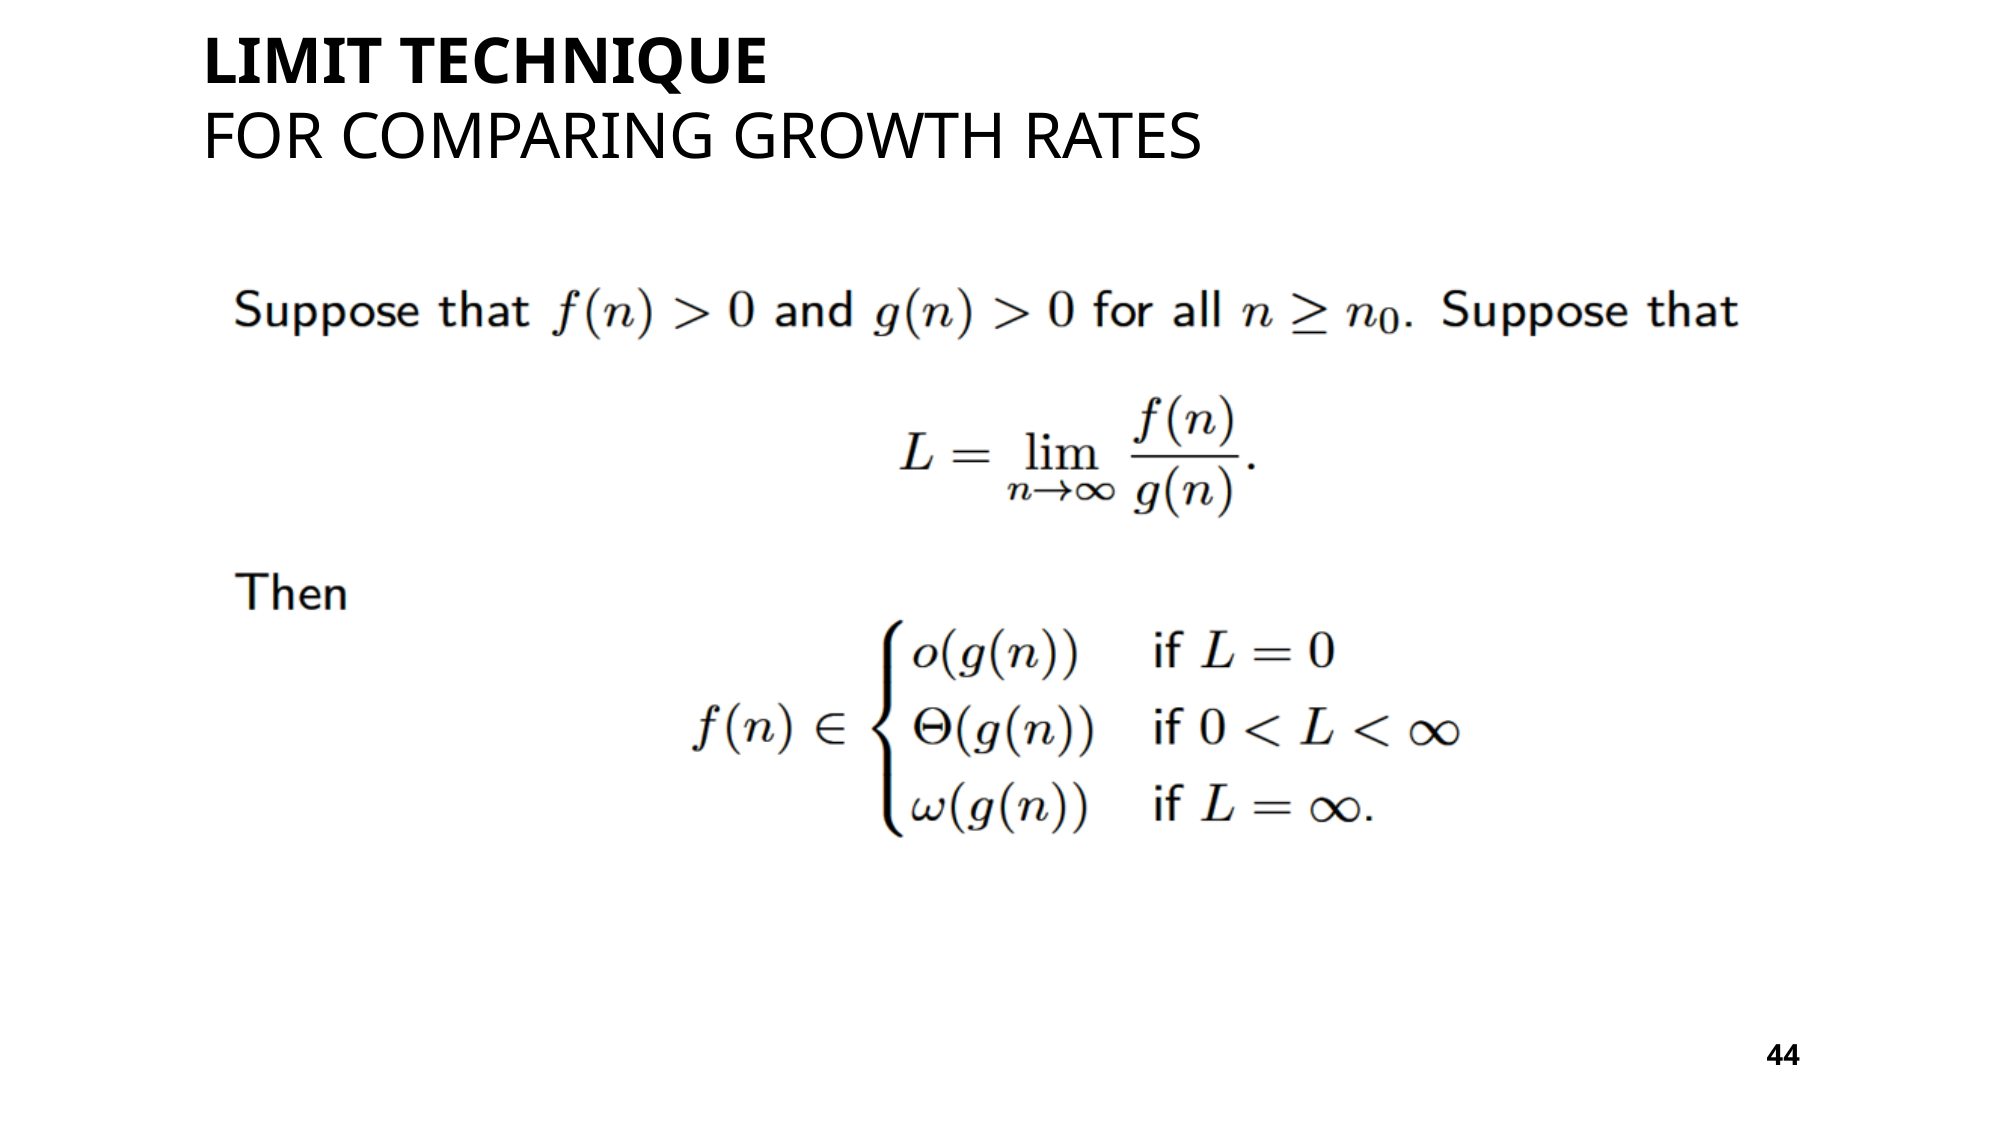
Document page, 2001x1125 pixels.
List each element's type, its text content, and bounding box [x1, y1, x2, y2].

picture [186, 246, 1813, 914]
slide_number 44 [1724, 1026, 1816, 1087]
title Limit technique for comparing growth rates [187, 11, 1813, 181]
